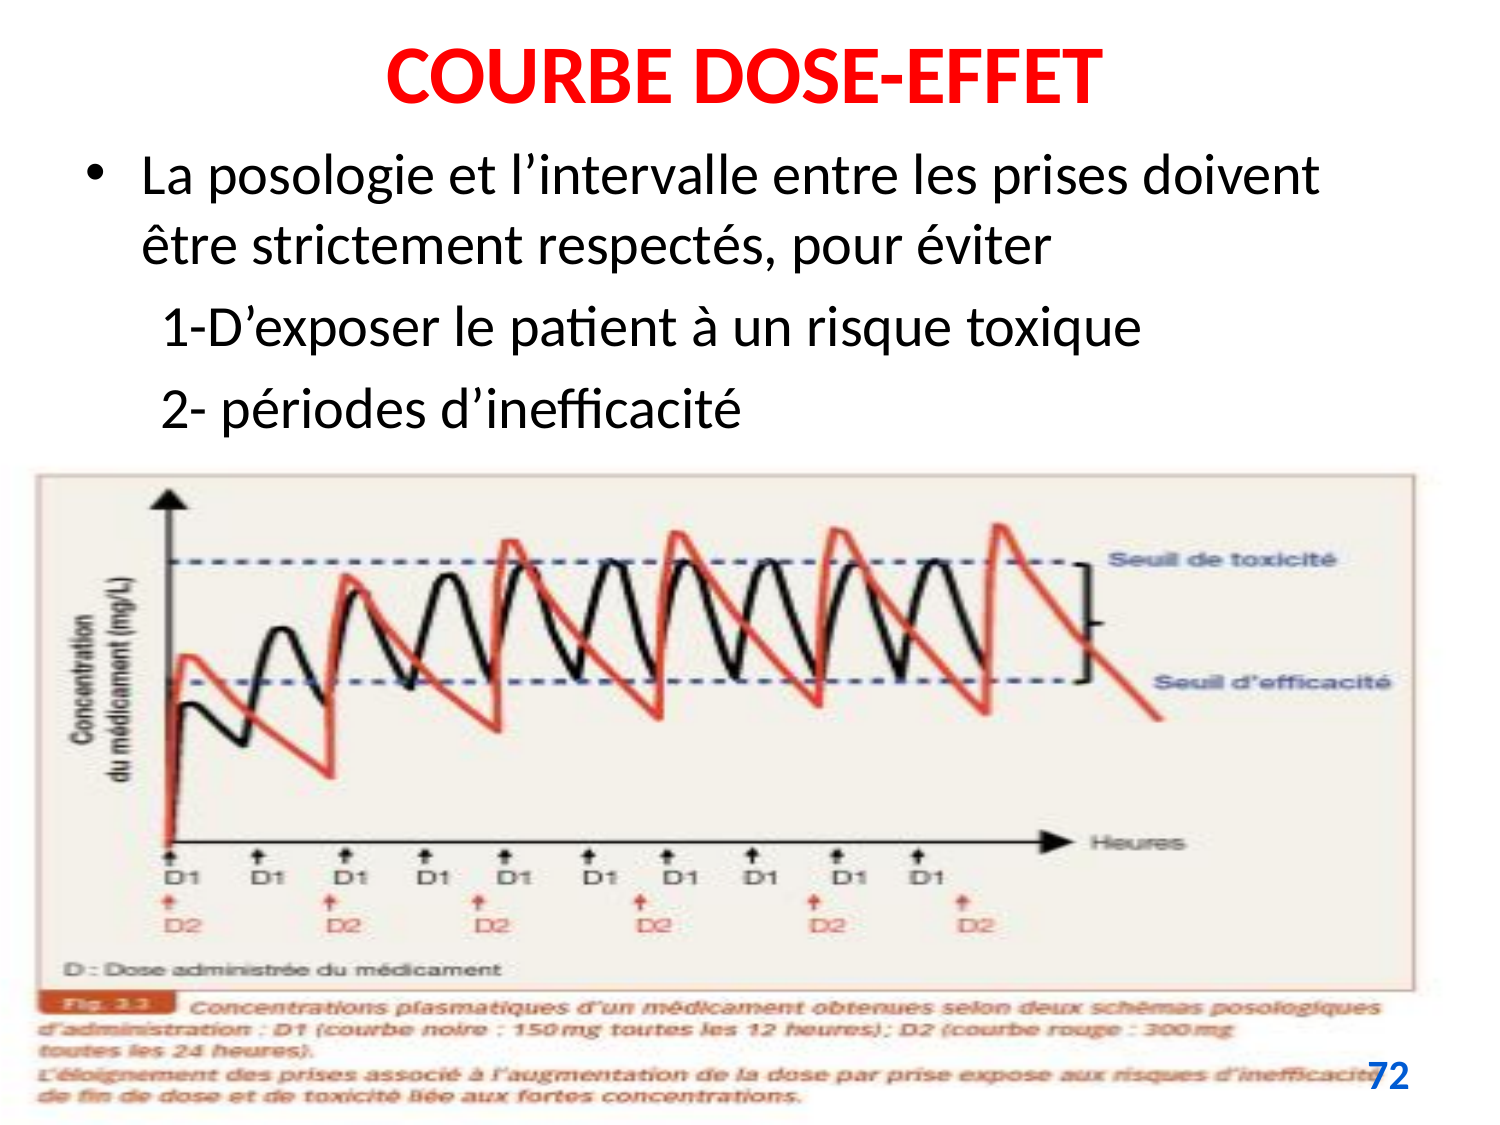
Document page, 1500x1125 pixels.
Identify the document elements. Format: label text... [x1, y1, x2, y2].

picture [0, 450, 1500, 1125]
title COURBE DOSE-EFFET [70, 0, 1421, 165]
list La posologie et l’intervalle entre les prises doivent être strictement respectés, pour éviter 1-D’exposer le patient à un risque toxique 2- périodes d’inefficacité [70, 165, 1421, 449]
